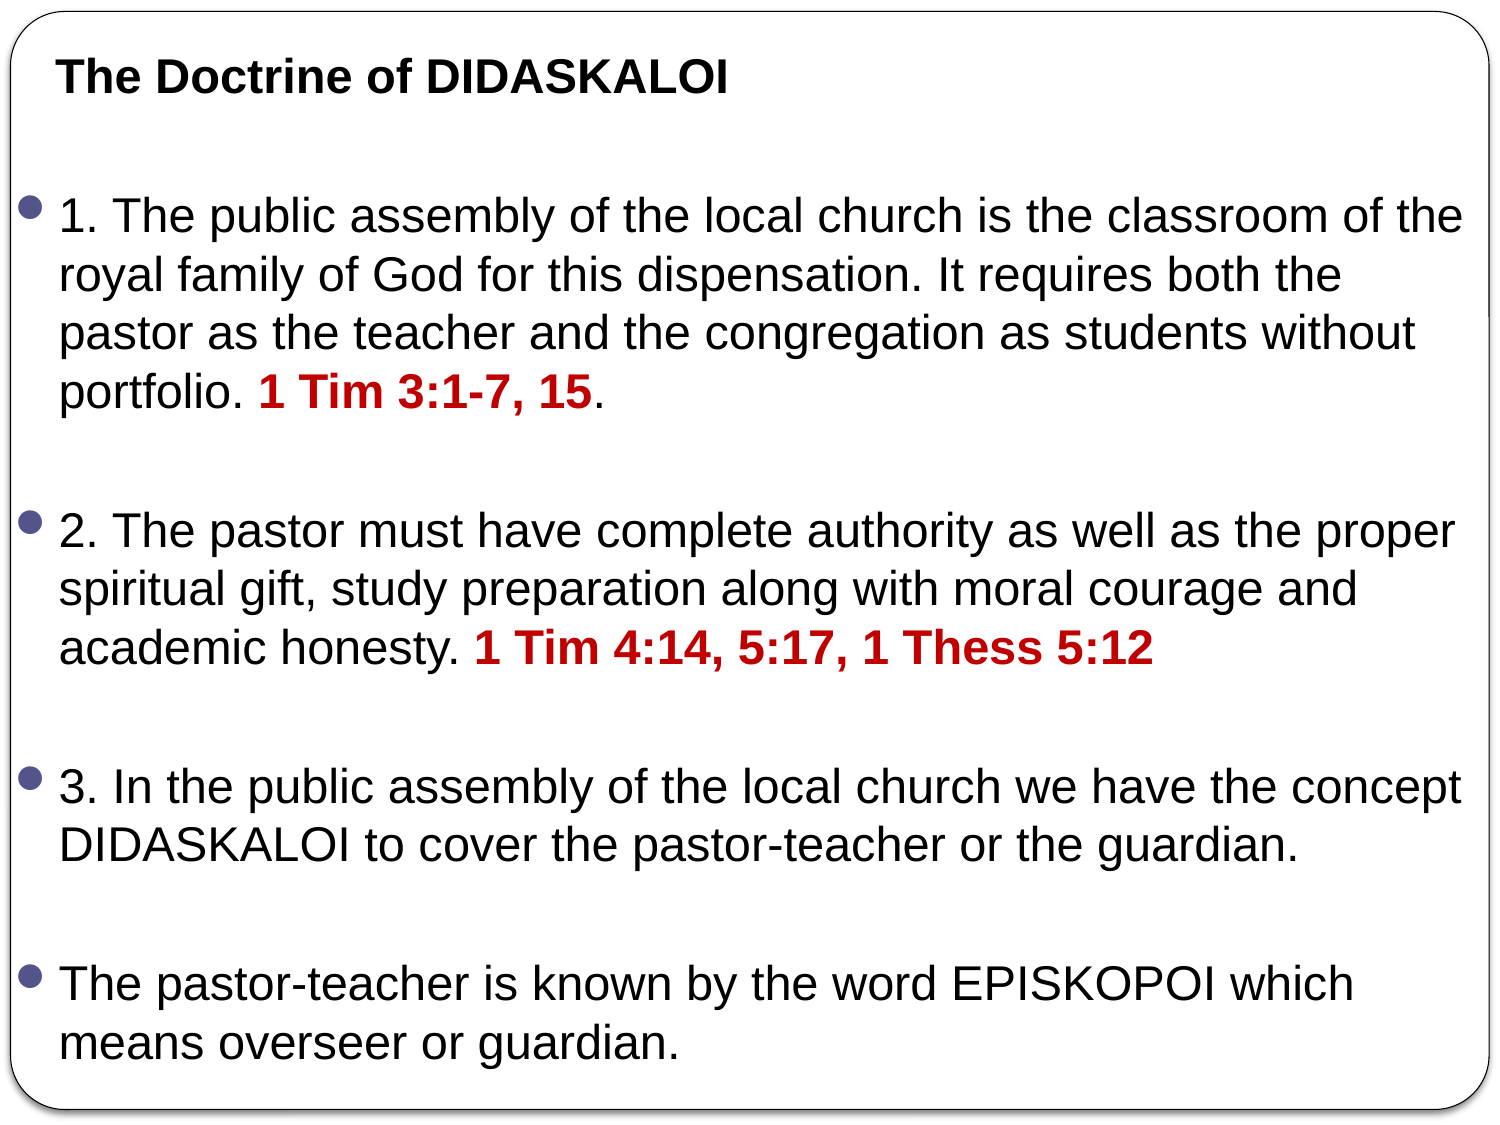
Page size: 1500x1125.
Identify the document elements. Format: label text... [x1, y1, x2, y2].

list The Doctrine of DIDASKALOI 1. The public assembly of the local church is the classroom of the royal family of God for this dispensation. It requires both the pastor as the teacher and the congregation as students without portfolio. 1 Tim 3:1-7, 15. 2. The pastor must have complete authority as well as the proper spiritual gift, study preparation along with moral courage and academic honesty. 1 Tim 4:14, 5:17, 1 Thess 5:12 3. In the public assembly of the local church we have the concept DIDASKALOI to cover the pastor-teacher or the guardian. The pastor-teacher is known by the word EPISKOPOI which means overseer or guardian. [0, 37, 1500, 1125]
